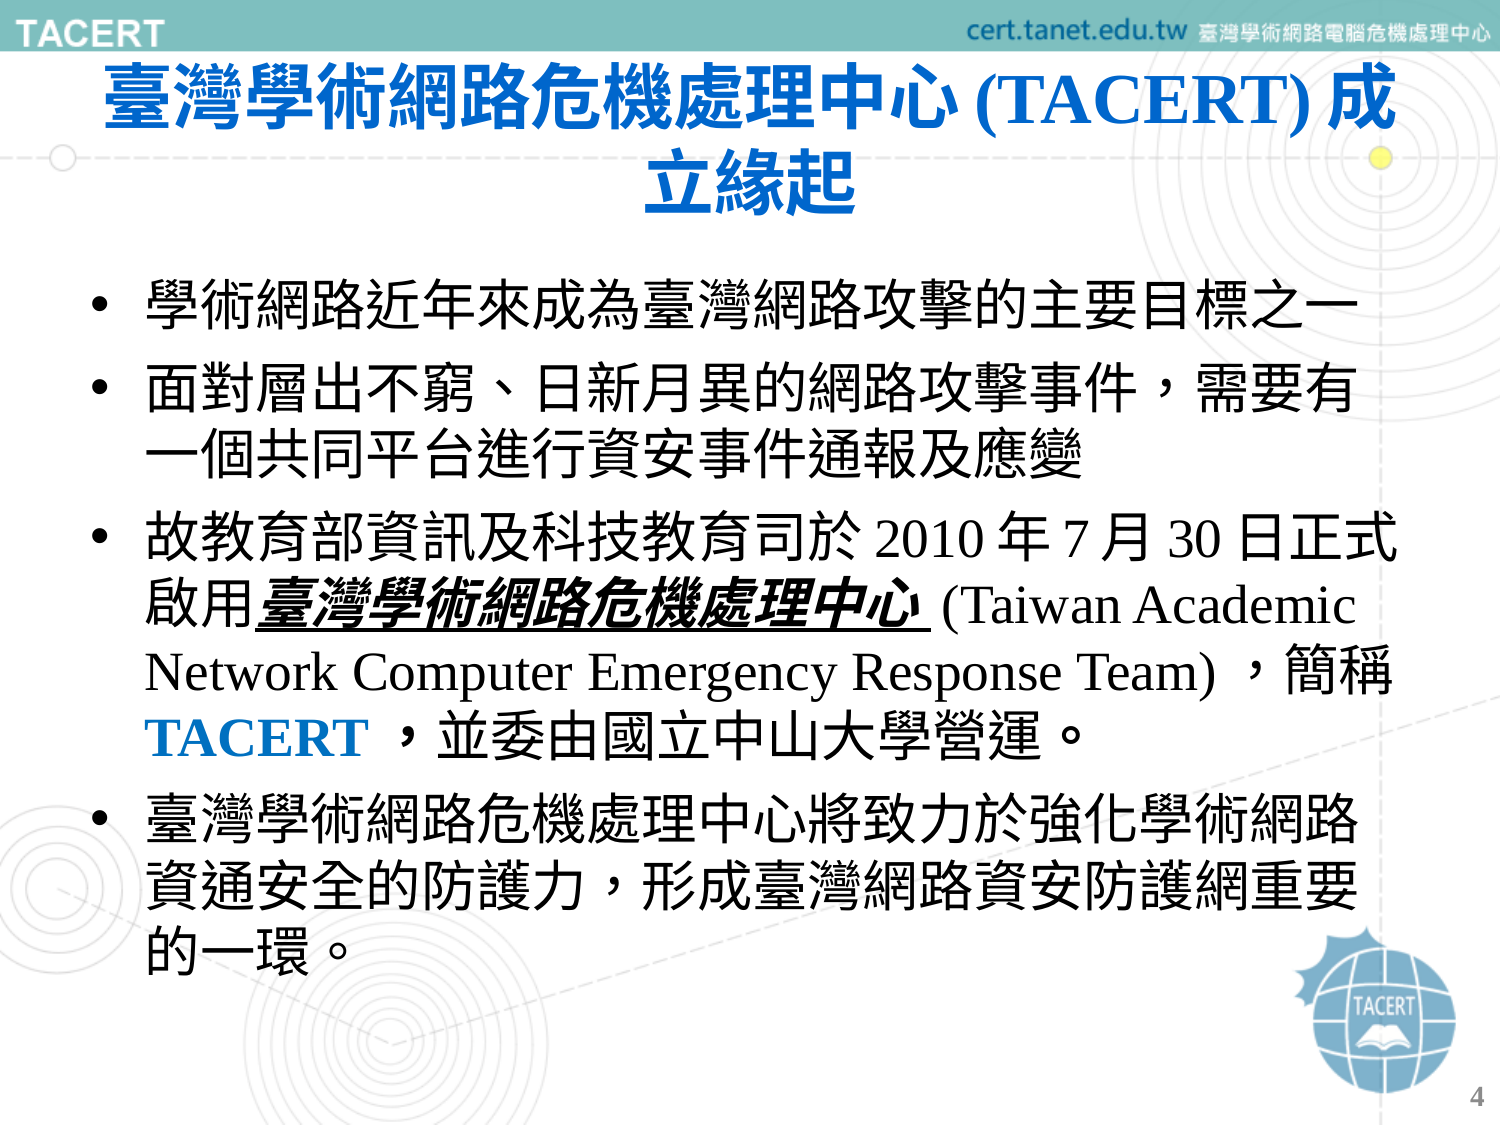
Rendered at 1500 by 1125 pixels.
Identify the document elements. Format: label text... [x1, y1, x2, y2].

title 臺灣學術網路危機處理中心(TACERT)成立緣起 [75, 44, 1425, 232]
list 學術網路近年來成為臺灣網路攻擊的主要目標之一 面對層出不窮、日新月異的網路攻擊事件，需要有一個共同平台進行資安事件通報及應變 故教育部資訊及科技教育司於2010年7月30日正式啟用臺灣學術網路危機處理中心 (Taiwan Academic Network Computer Emergency Response Team)，簡稱 TACERT，並委由國立中山大學營運。 臺灣學術網路危機處理中心將致力於強化學術網路資通安全的防護力，形成臺灣網路資安防護網重要的一環。 [75, 262, 1425, 1005]
picture [0, 0, 1500, 1125]
slide_number 4 [1149, 1065, 1500, 1125]
